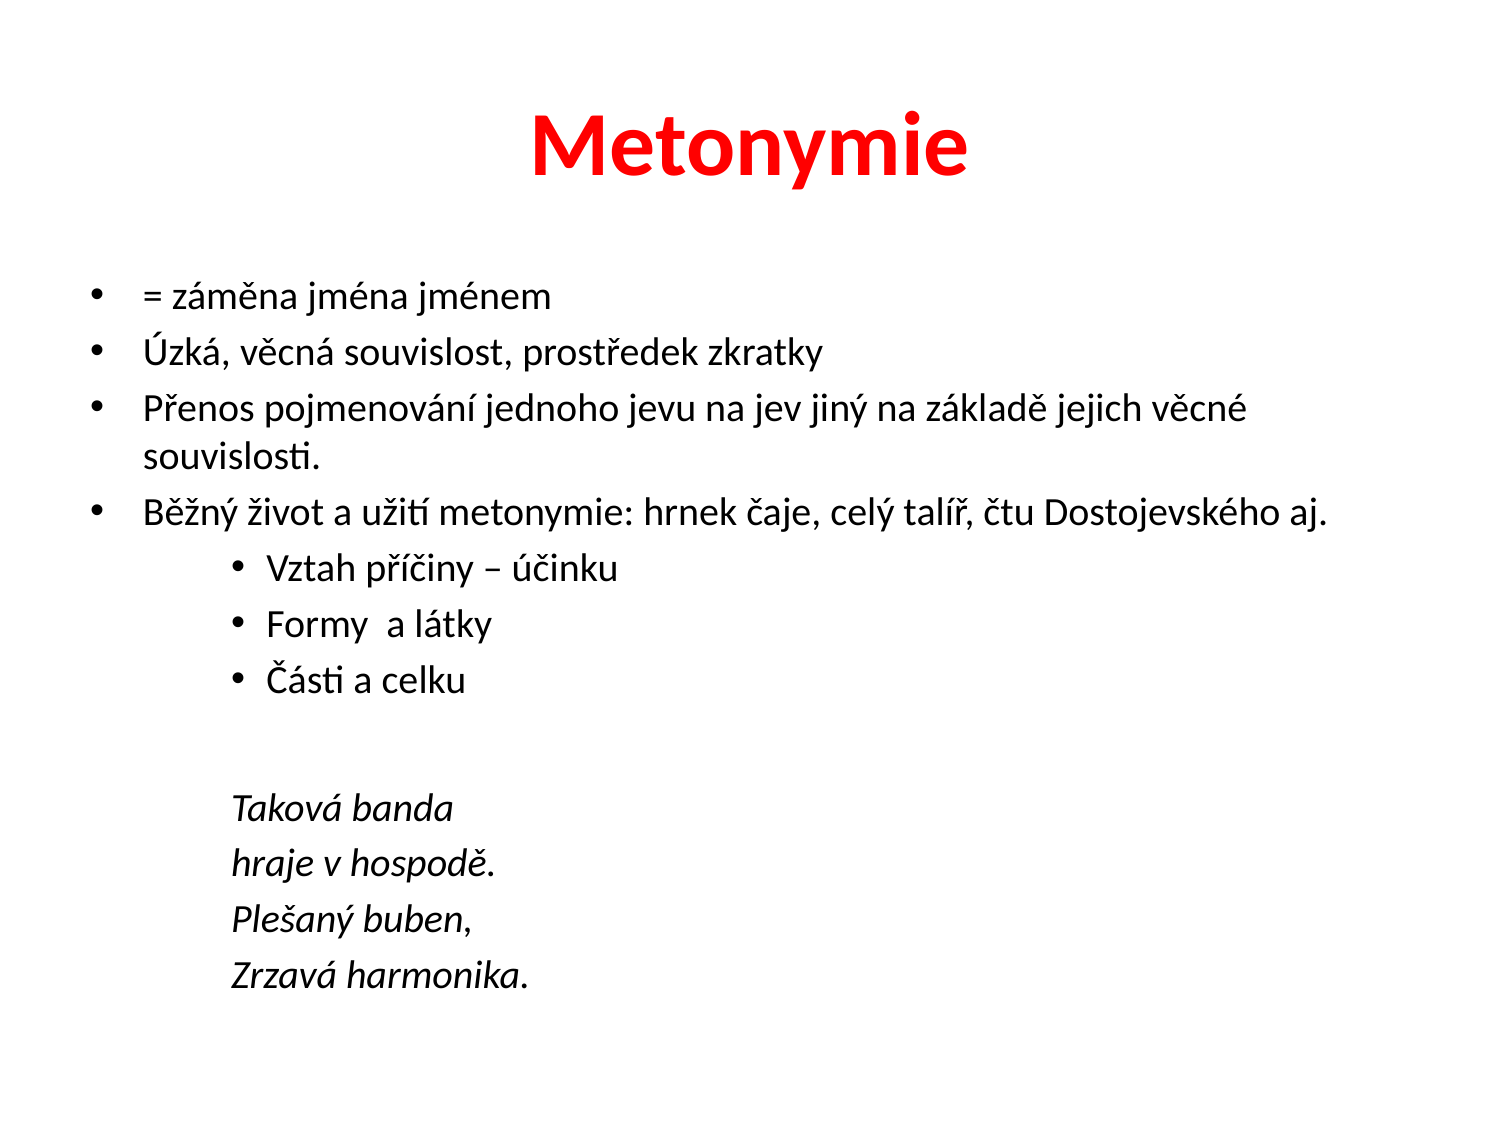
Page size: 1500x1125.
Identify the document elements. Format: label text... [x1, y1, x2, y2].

list = záměna jména jménem Úzká, věcná souvislost, prostředek zkratky Přenos pojmenování jednoho jevu na jev jiný na základě jejich věcné souvislosti. Běžný život a užití metonymie: hrnek čaje, celý talíř, čtu Dostojevského aj. Vztah příčiny – účinku Formy a látky Části a celku Taková banda hraje v hospodě. Plešaný buben, Zrzavá harmonika. [75, 262, 1425, 1005]
title Metonymie [75, 45, 1425, 233]
